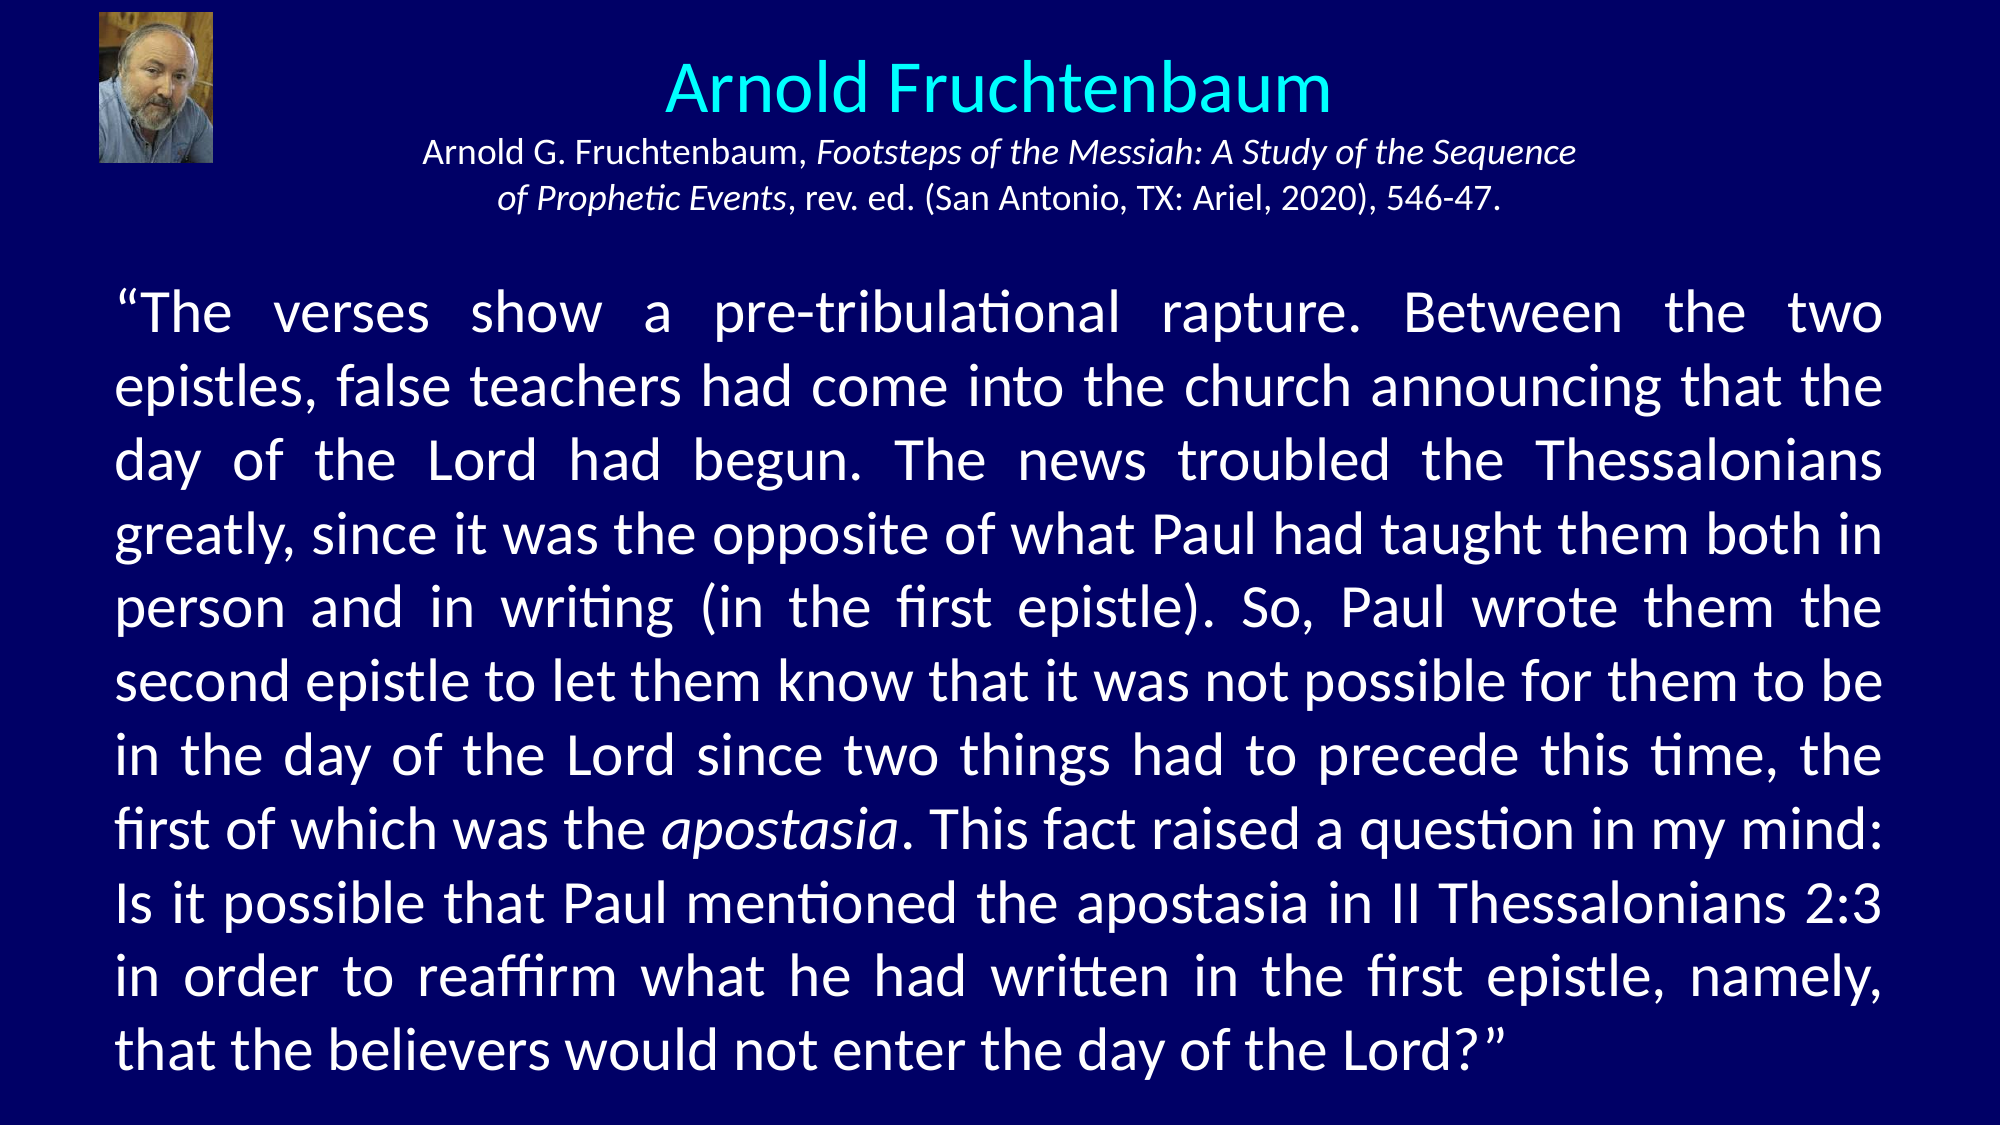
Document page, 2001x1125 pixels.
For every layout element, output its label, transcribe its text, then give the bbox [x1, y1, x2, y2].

text_box “The verses show a pre-tribulational rapture. Between the two epistles, false teachers had come into the church announcing that the day of the Lord had begun. The news troubled the Thessalonians greatly, since it was the opposite of what Paul had taught them both in person and in writing (in the first epistle). So, Paul wrote them the second epistle to let them know that it was not possible for them to be in the day of the Lord since two things had to precede this time, the first of which was the apostasia. This fact raised a question in my mind: Is it possible that Paul mentioned the apostasia in II Thessalonians 2:3 in order to reaffirm what he had written in the first epistle, namely, that the believers would not enter the day of the Lord?” [99, 264, 1900, 789]
title Arnold Fruchtenbaum Arnold G. Fruchtenbaum, Footsteps of the Messiah: A Study of the Sequence of Prophetic Events, rev. ed. (San Antonio, TX: Ariel, 2020), 546-47. [399, 37, 1600, 218]
picture [99, 11, 213, 163]
